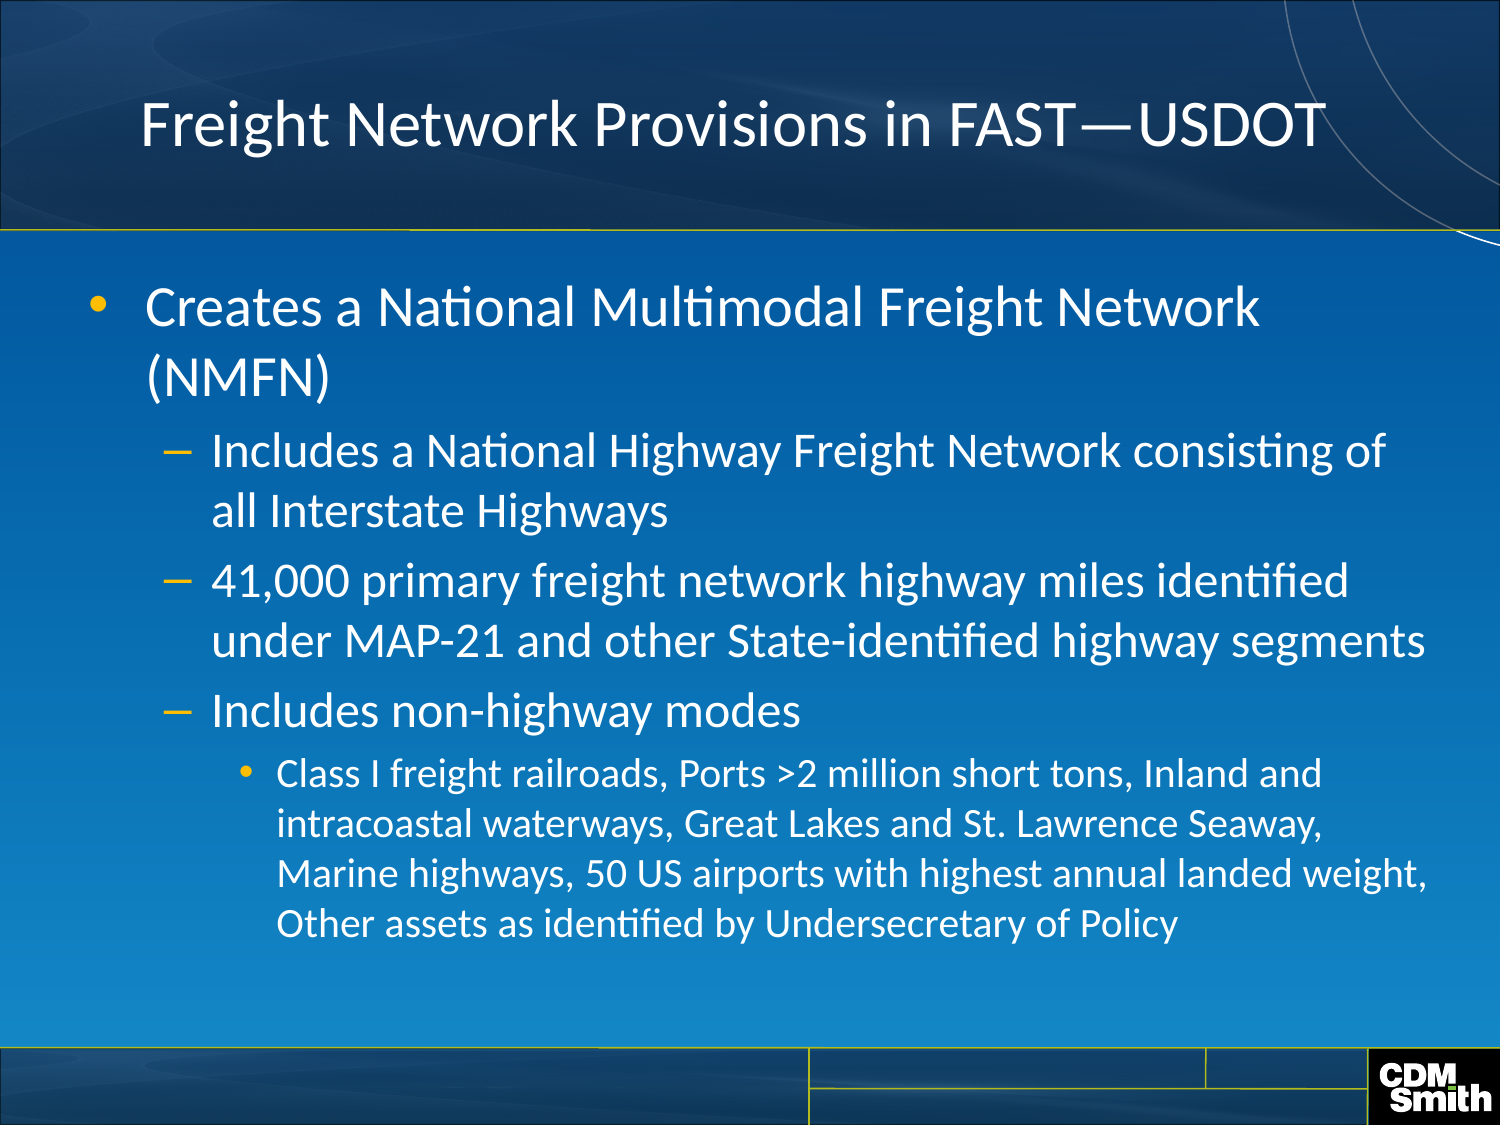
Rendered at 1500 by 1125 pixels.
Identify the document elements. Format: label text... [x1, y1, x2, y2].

title Freight Network Provisions in FAST—USDOT [125, 39, 1345, 202]
picture [0, 1051, 808, 1125]
list Creates a National Multimodal Freight Network (NMFN) Includes a National Highway Freight Network consisting of all Interstate Highways 41,000 primary freight network highway miles identified under MAP-21 and other State-identified highway segments Includes non-highway modes Class I freight railroads, Ports >2 million short tons, Inland and intracoastal waterways, Great Lakes and St. Lawrence Seaway, Marine highways, 50 US airports with highest annual landed weight, Other assets as identified by Undersecretary of Policy [73, 260, 1445, 862]
